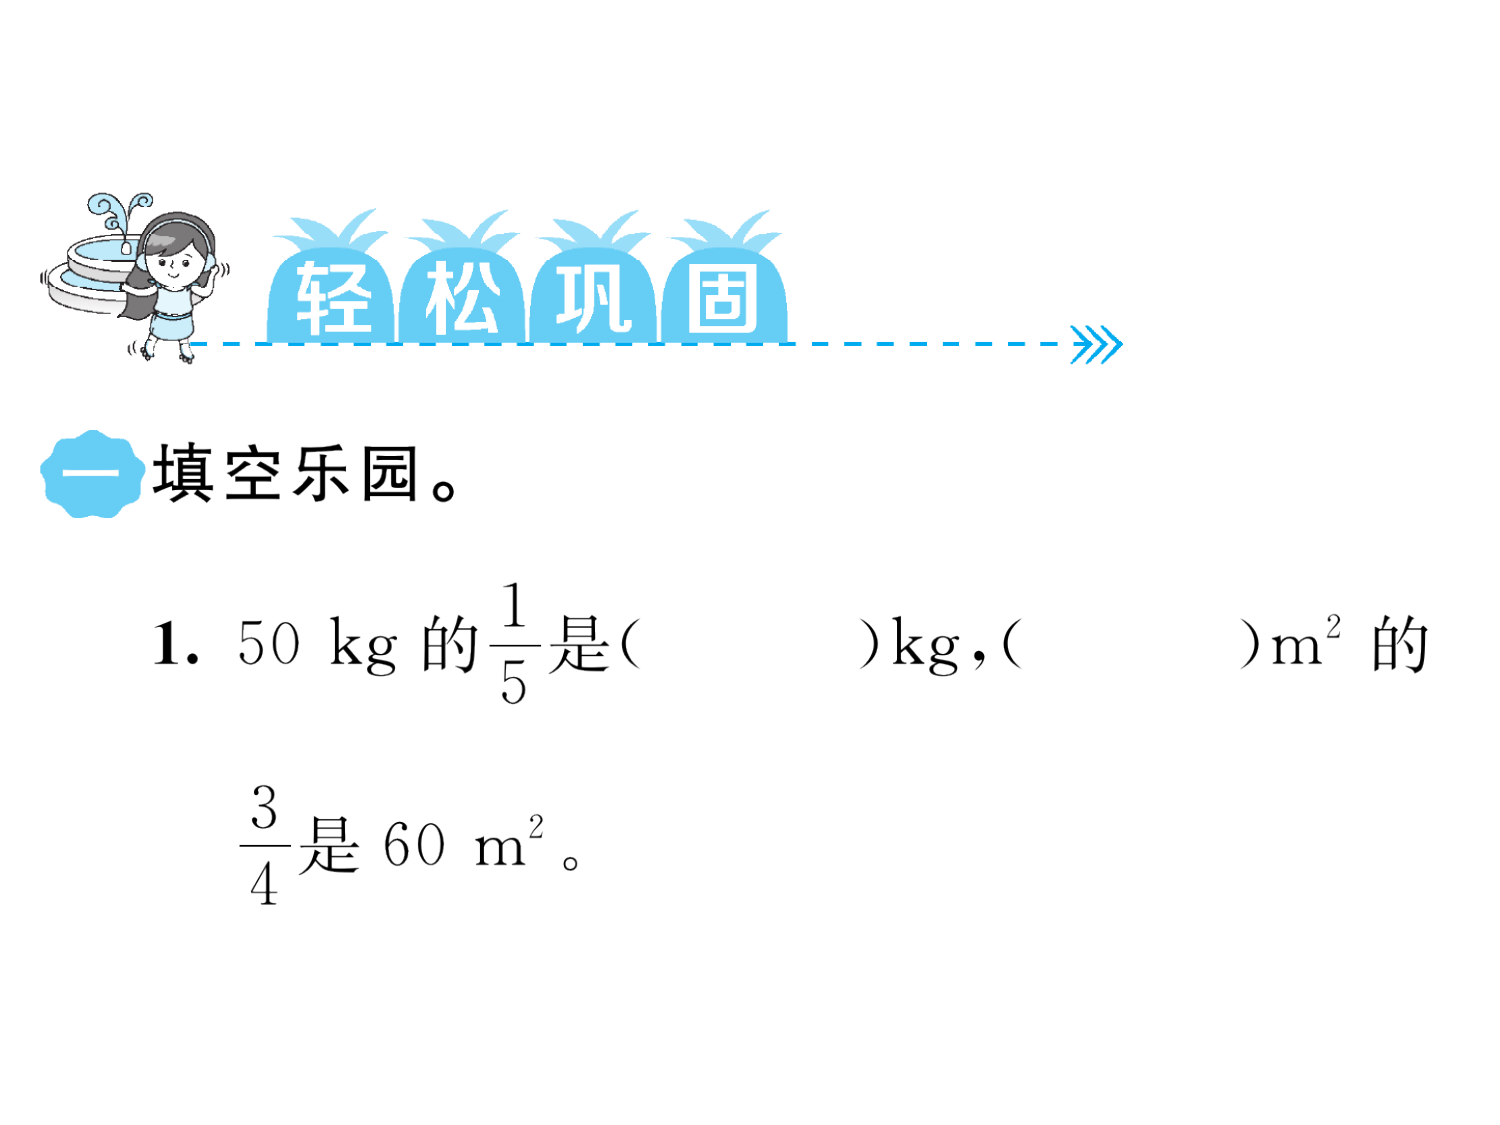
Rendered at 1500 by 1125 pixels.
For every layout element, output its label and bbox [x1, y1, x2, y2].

picture [35, 177, 1453, 963]
